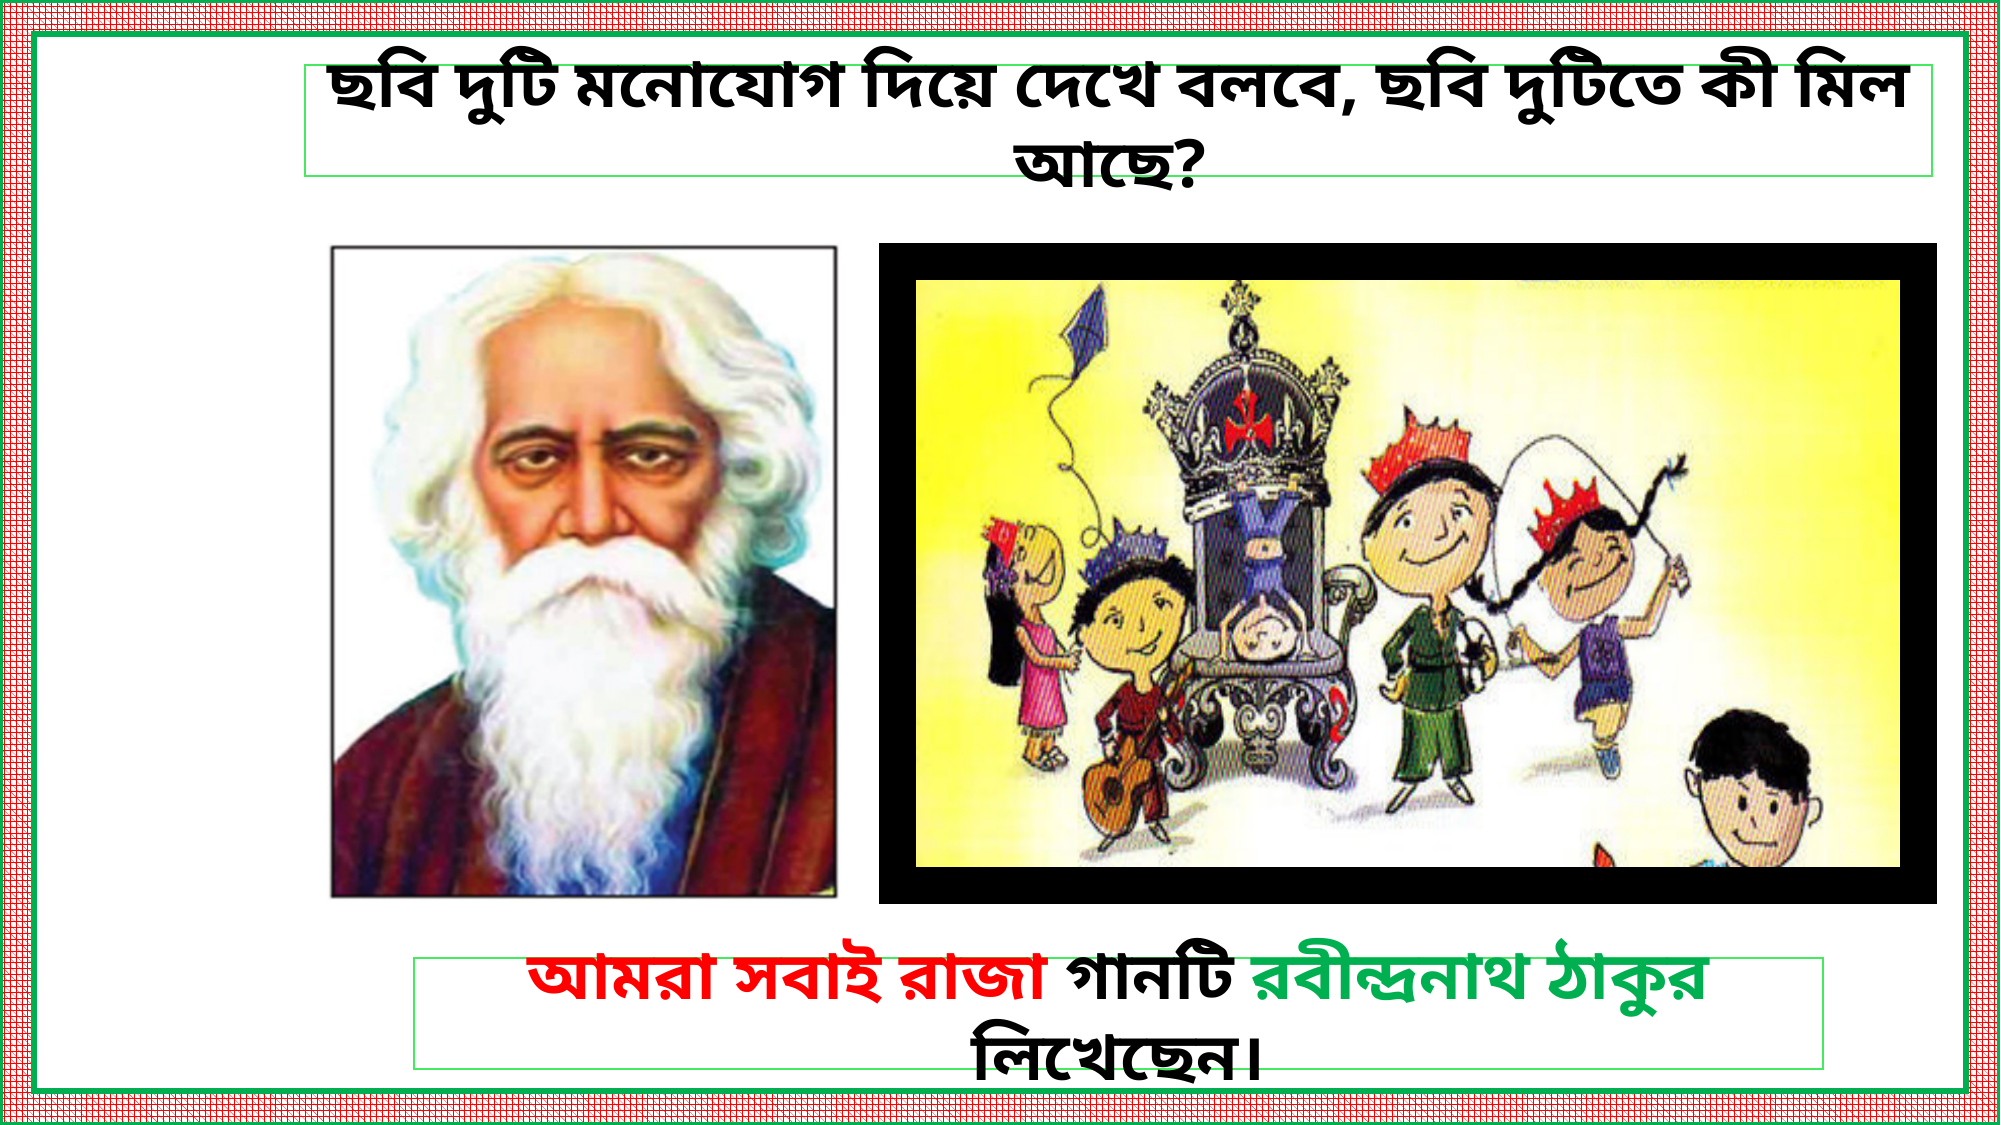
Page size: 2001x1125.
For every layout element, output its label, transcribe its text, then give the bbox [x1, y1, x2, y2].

text_box ছবি দুটি মনোযোগ দিয়ে দেখে বলবে, ছবি দুটিতে কী মিল আছে? [304, 64, 1933, 177]
text_box [0, 0, 2000, 1125]
picture [326, 241, 841, 902]
text_box আমরা সবাই রাজা গানটি রবীন্দ্রনাথ ঠাকুর লিখেছেন। [413, 957, 1824, 1070]
picture [915, 280, 1900, 867]
